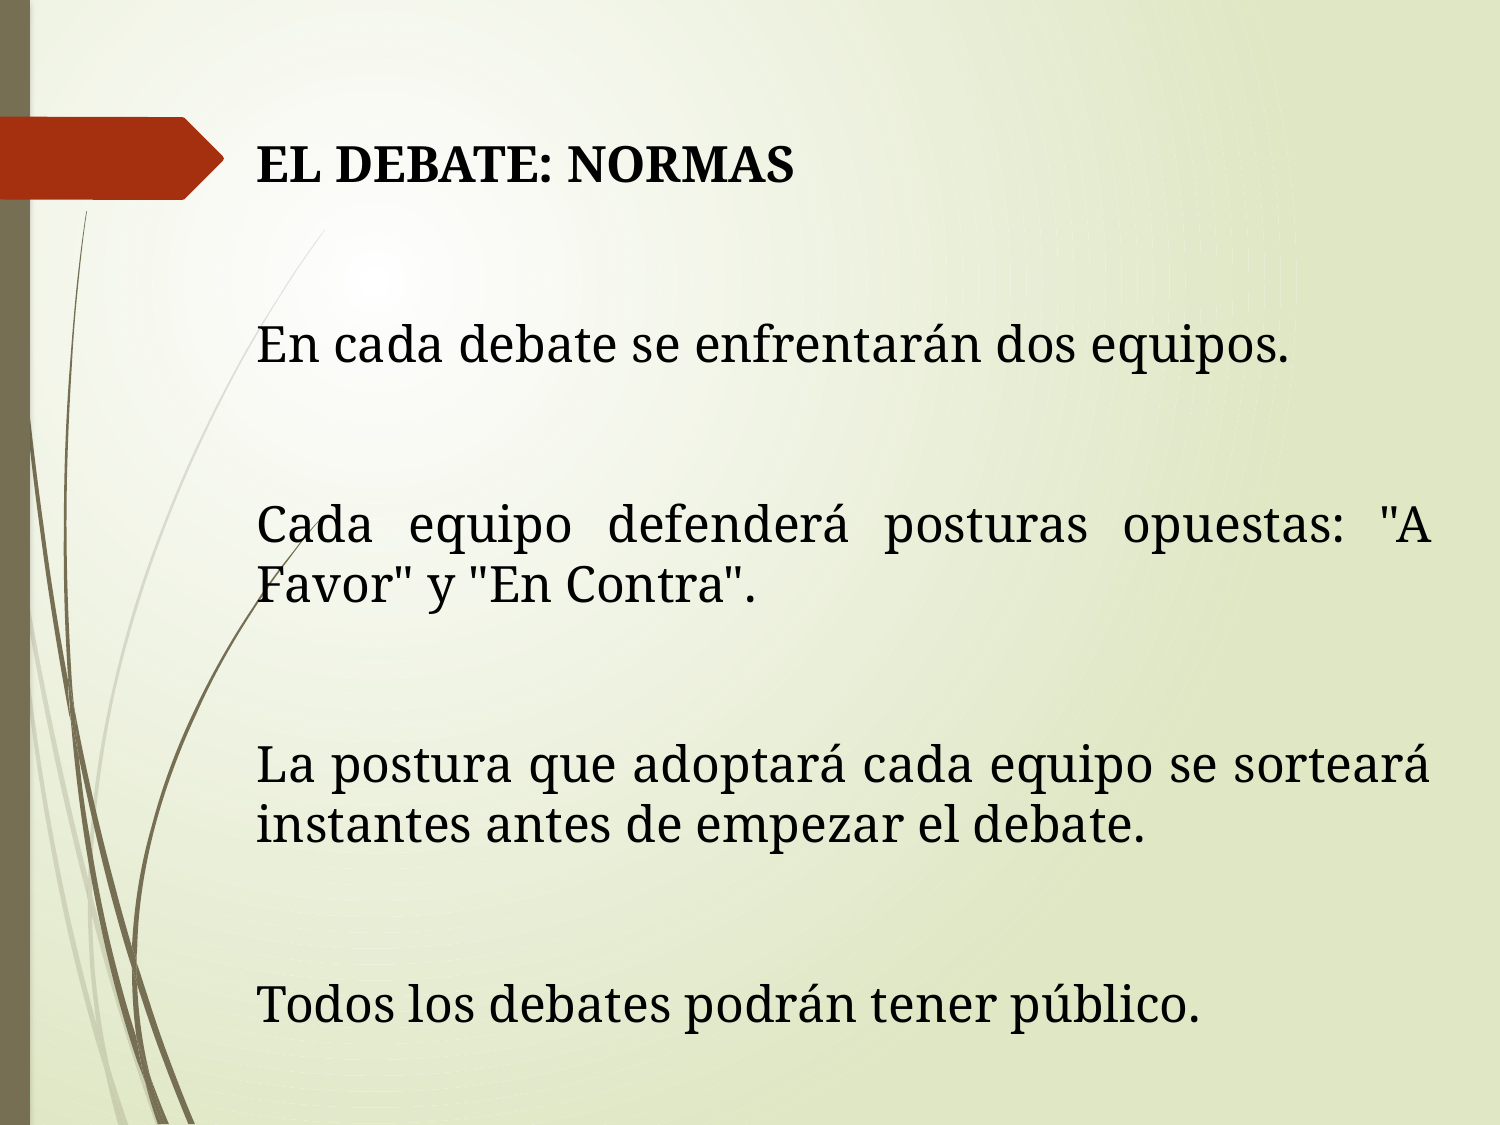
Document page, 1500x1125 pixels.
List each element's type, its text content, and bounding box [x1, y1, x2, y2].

text_box EL DEBATE: NORMAS En cada debate se enfrentarán dos equipos. Cada equipo defenderá posturas opuestas: "A Favor" y "En Contra". La postura que adoptará cada equipo se sorteará instantes antes de empezar el debate. Todos los debates podrán tener público. [242, 125, 1447, 1041]
